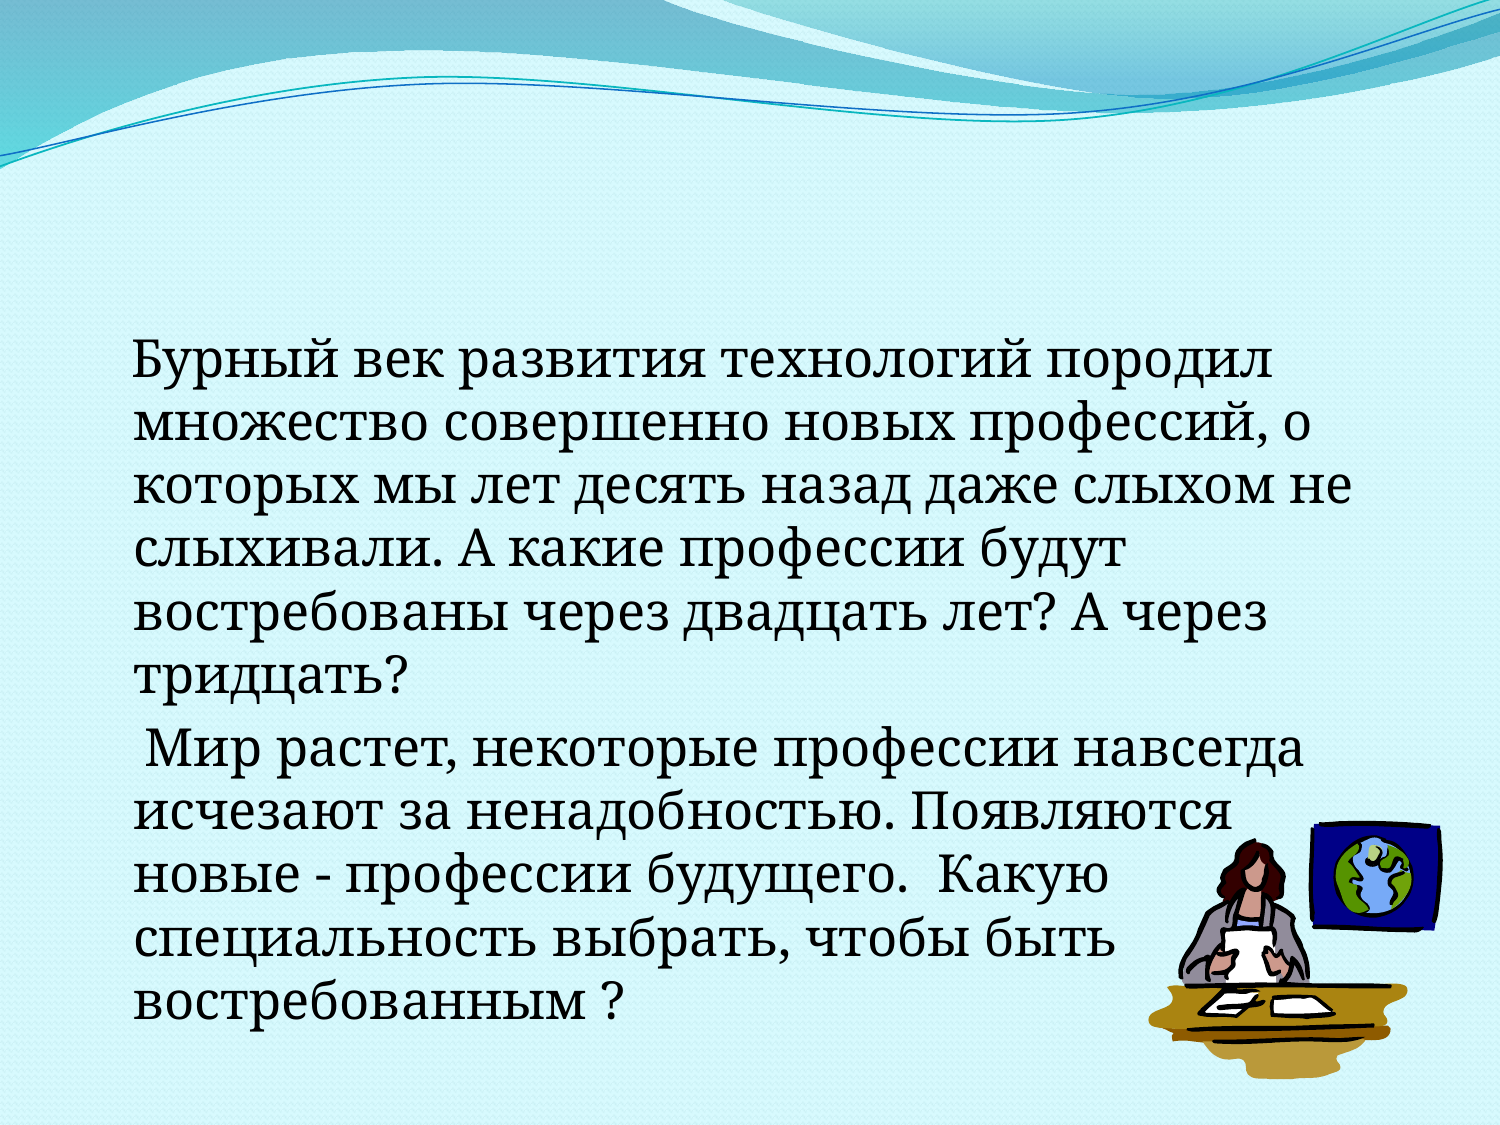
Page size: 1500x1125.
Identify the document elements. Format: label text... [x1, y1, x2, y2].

list Бурный век развития технологий породил множество совершенно новых профессий, о которых мы лет десять назад даже слыхом не слыхивали. А какие профессии будут востребованы через двадцать лет? А через тридцать? Мир растет, некоторые профессии навсегда исчезают за ненадобностью. Появляются новые - профессии будущего. Какую специальность выбрать, чтобы быть востребованным ? [75, 317, 1425, 1038]
list СПАСИБО ЗА ВНИМАНИЕ! [1141, 821, 1148, 1038]
picture [1148, 820, 1445, 1081]
